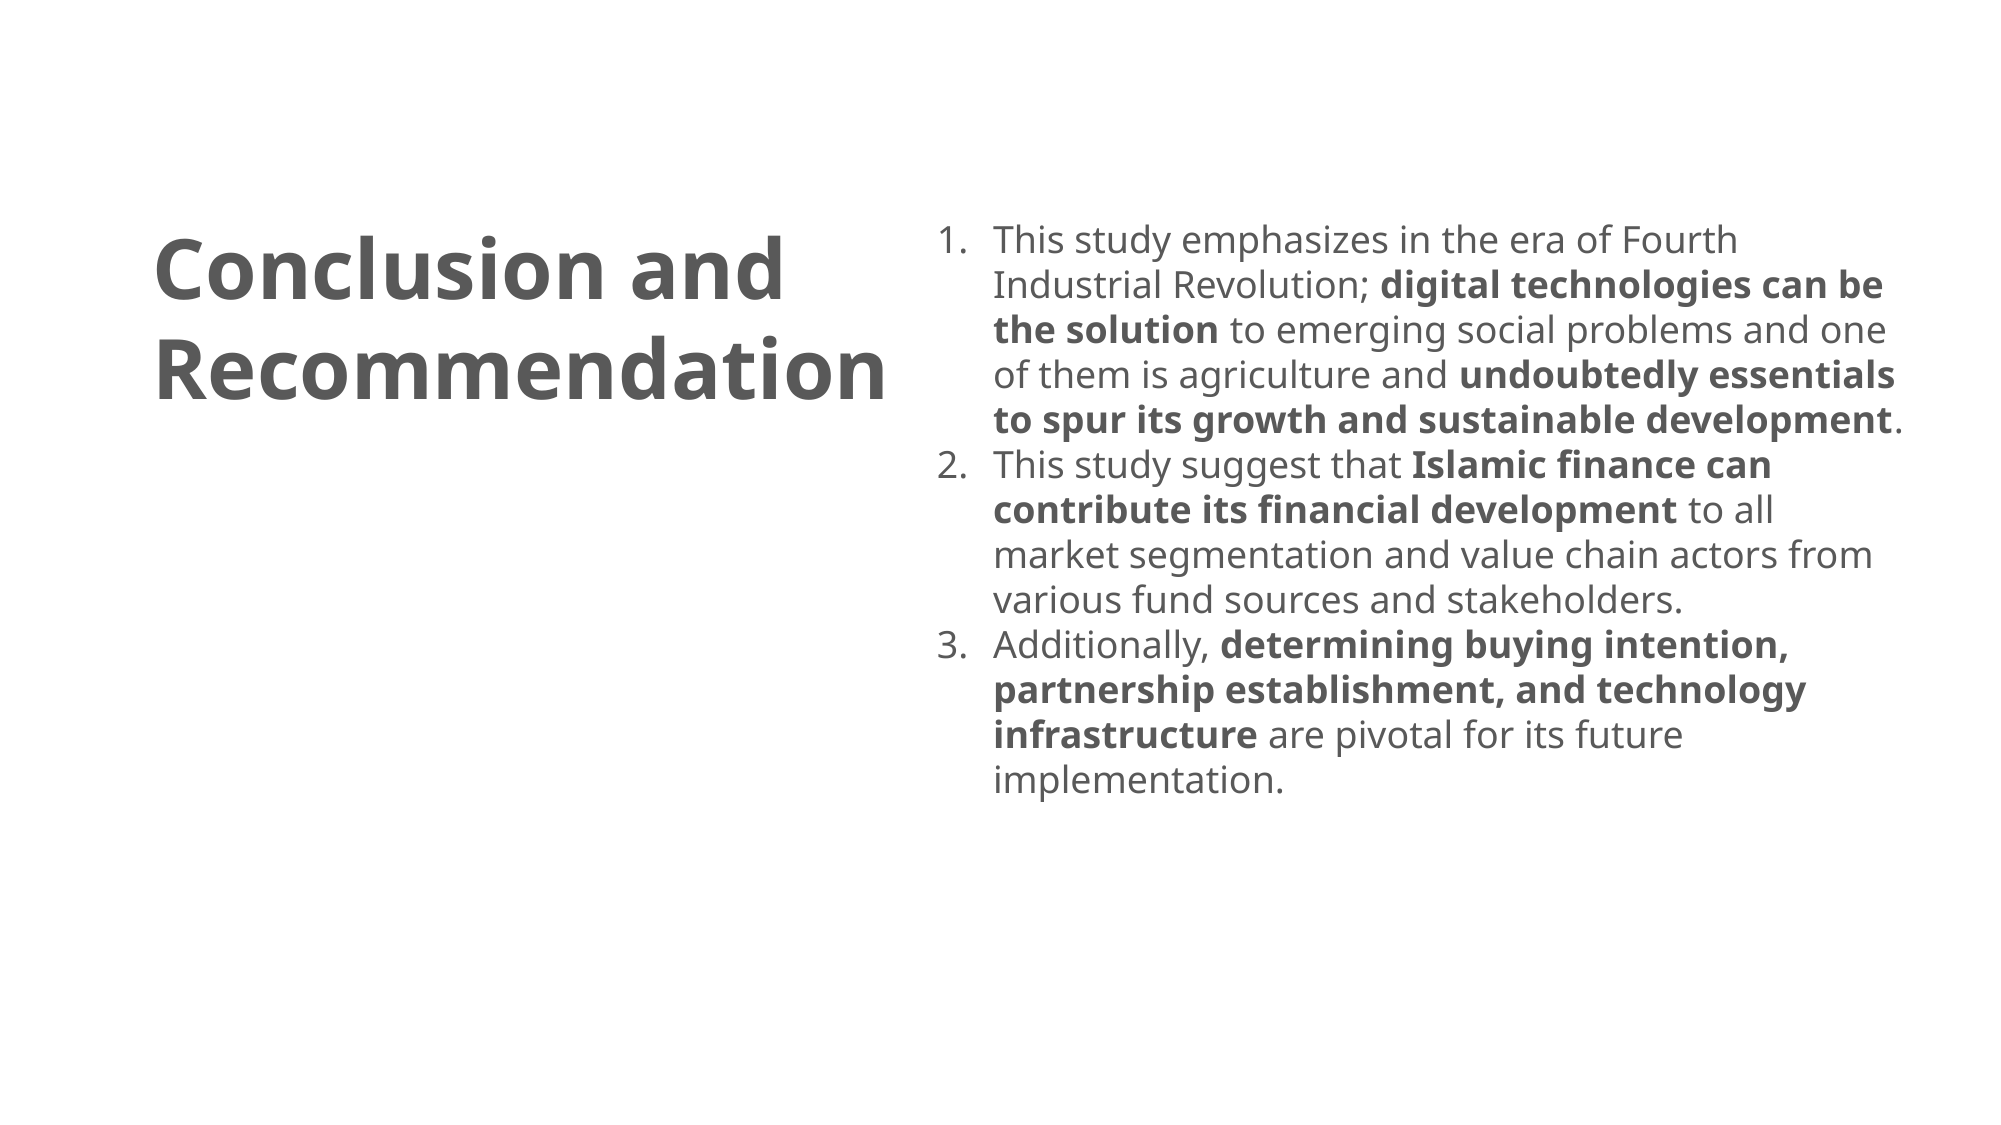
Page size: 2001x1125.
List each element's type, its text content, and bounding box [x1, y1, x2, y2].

text_box Conclusion and Recommendation [138, 208, 922, 424]
text_box This study emphasizes in the era of Fourth Industrial Revolution; digital technologies can be the solution to emerging social problems and one of them is agriculture and undoubtedly essentials to spur its growth and sustainable development. This study suggest that Islamic finance can contribute its financial development to all market segmentation and value chain actors from various fund sources and stakeholders. Additionally, determining buying intention, partnership establishment, and technology infrastructure are pivotal for its future implementation. [922, 208, 1923, 809]
